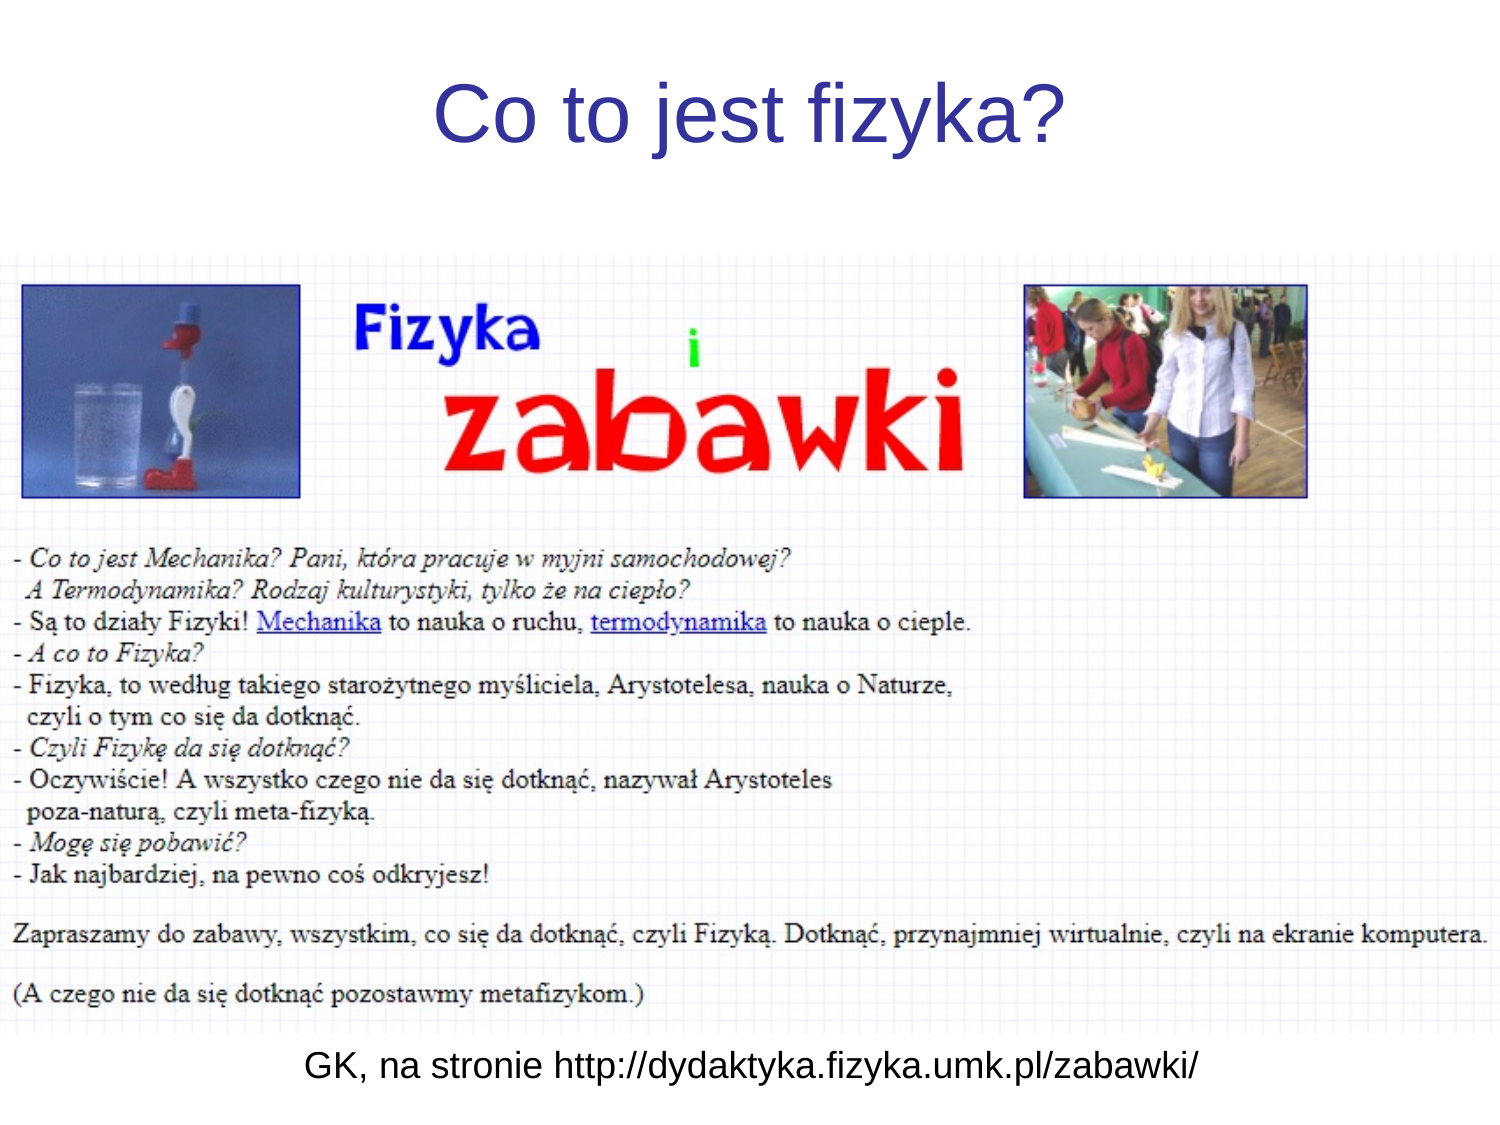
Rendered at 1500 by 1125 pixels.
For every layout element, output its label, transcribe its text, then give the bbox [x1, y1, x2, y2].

title Co to jest fizyka? [75, 45, 1425, 233]
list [0, 255, 1500, 1035]
text_box GK, na stronie http://dydaktyka.fizyka.umk.pl/zabawki/ [289, 1035, 1294, 1094]
